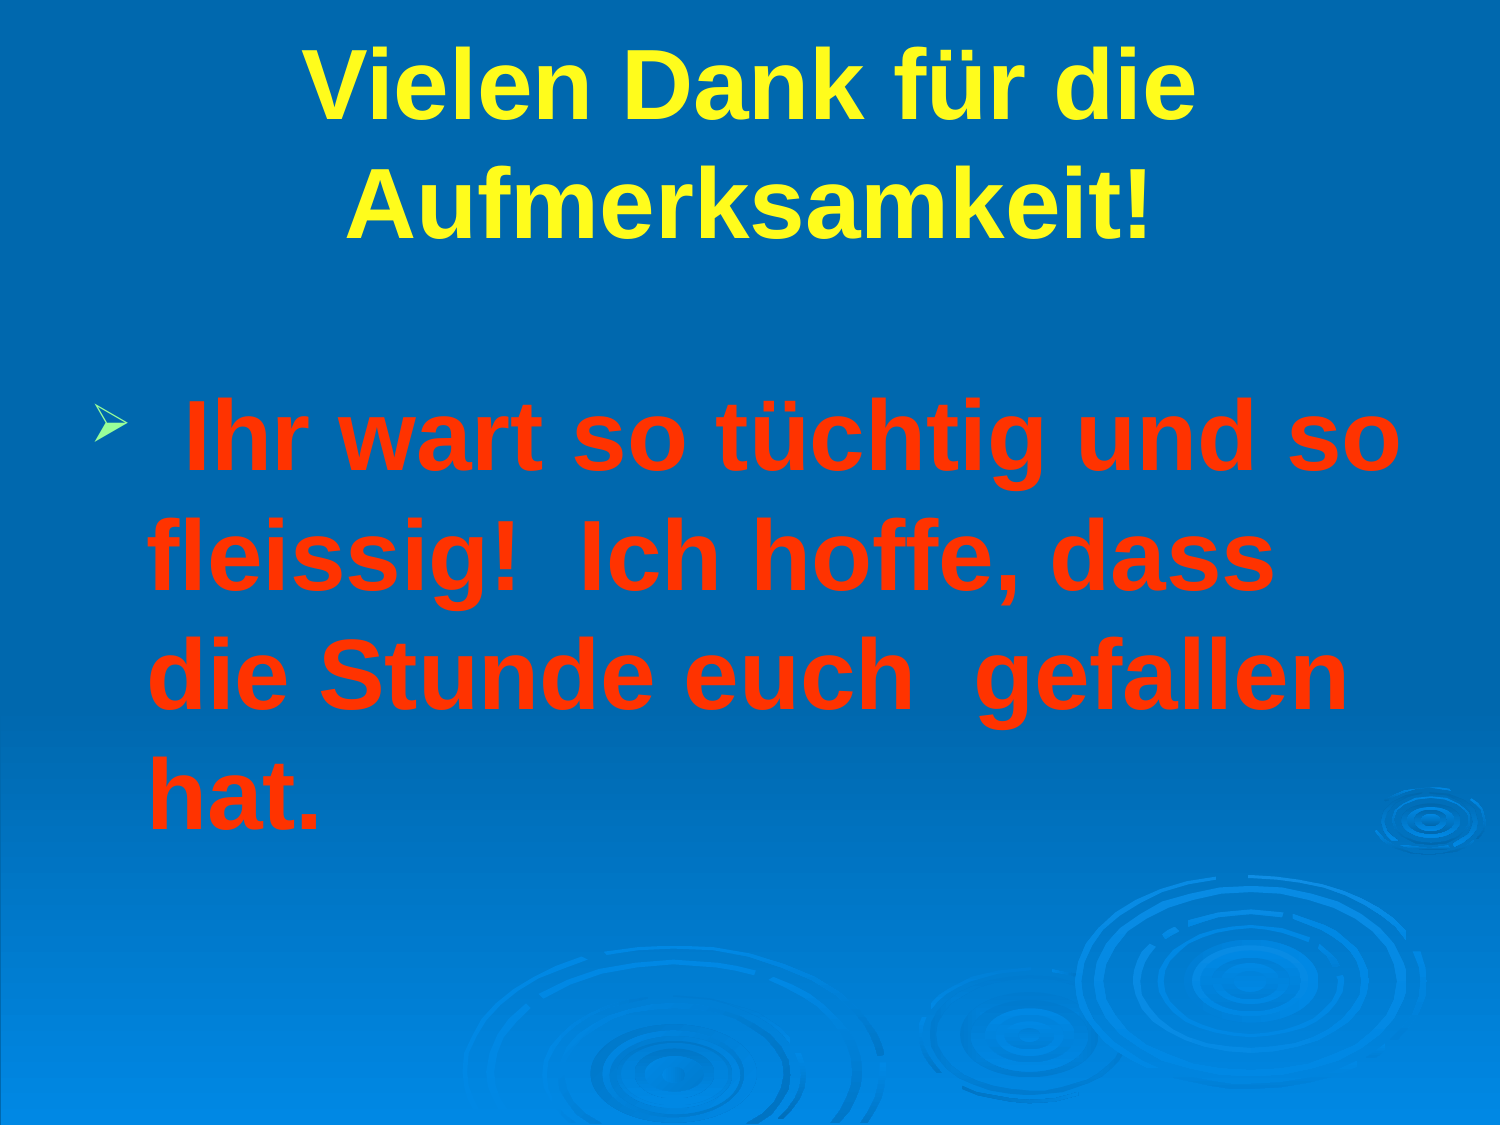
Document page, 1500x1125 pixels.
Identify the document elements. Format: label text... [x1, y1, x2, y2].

title Vielen Dank für die Aufmerksamkeit! [75, 45, 1425, 233]
list Ihr wart so tüchtig und so fleissig! Ich hoffe, dass die Stunde euch gefallen hat. [75, 262, 1425, 1005]
